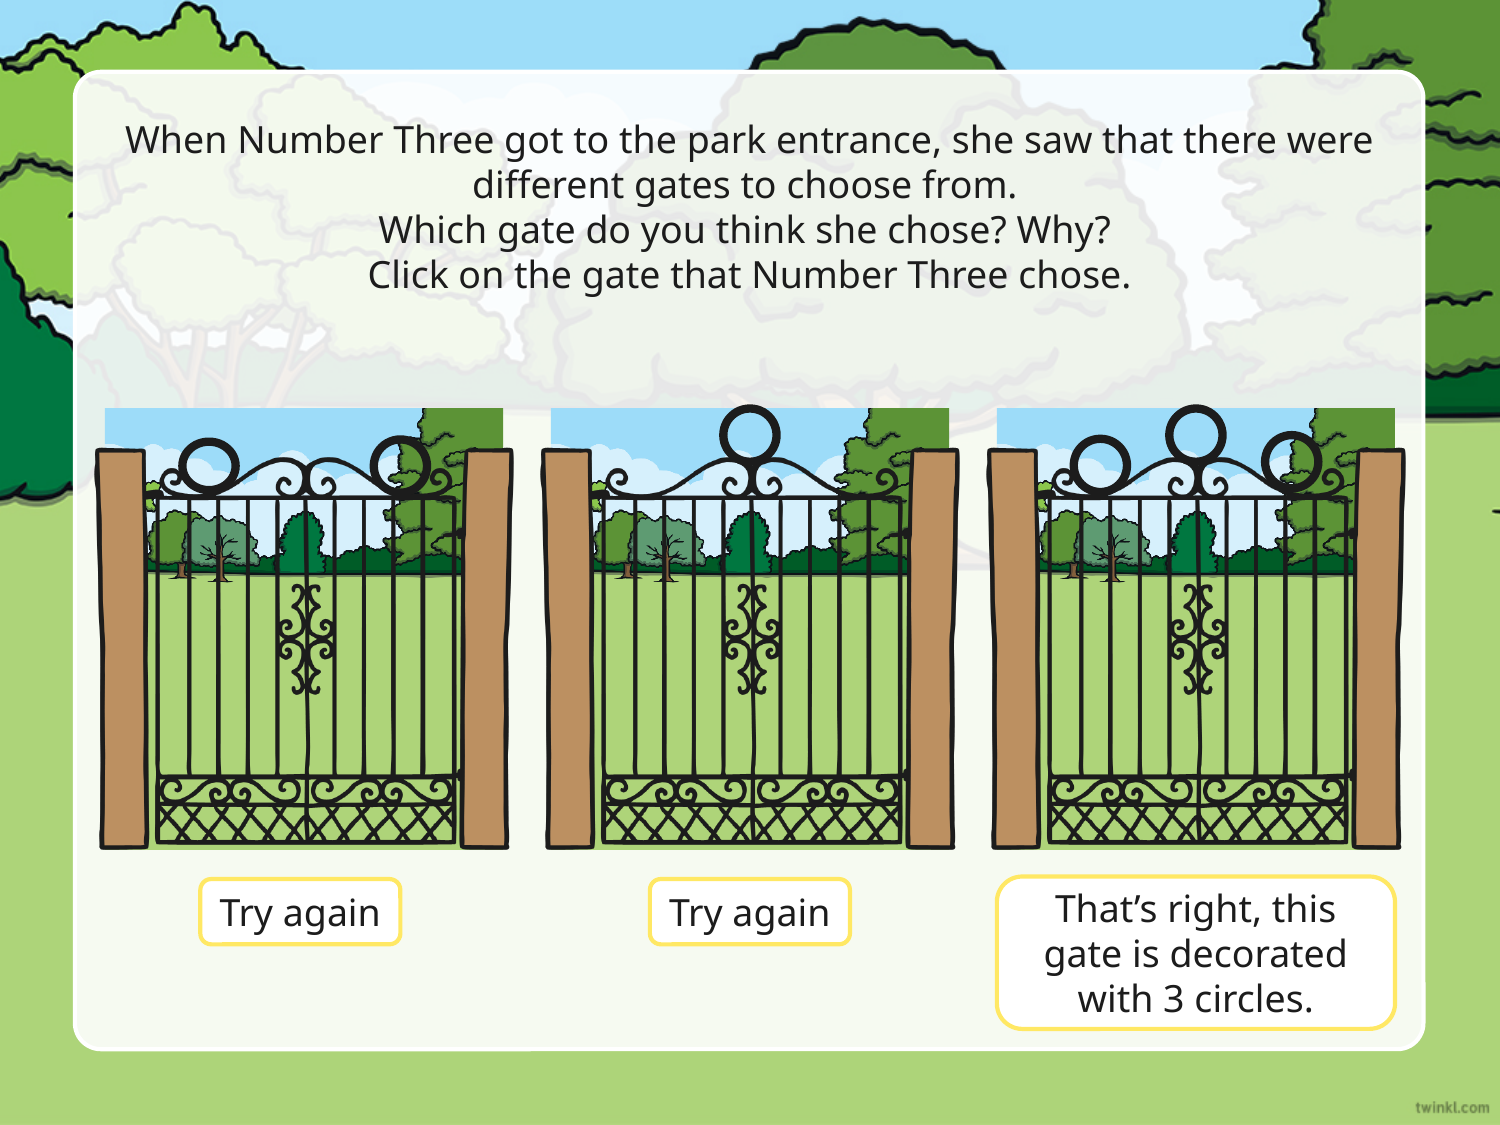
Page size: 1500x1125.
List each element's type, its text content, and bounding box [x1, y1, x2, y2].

picture [0, 0, 1500, 1125]
text_box When Number Three got to the park entrance, she saw that there were different gates to choose from. Which gate do you think she chose? Why? Click on the gate that Number Three chose. [123, 115, 1376, 296]
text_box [986, 408, 1406, 850]
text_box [94, 408, 514, 850]
text_box Try again [199, 878, 402, 946]
text_box Try again [648, 878, 852, 946]
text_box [540, 408, 960, 850]
text_box That’s right, this gate is decorated with 3 circles. [995, 875, 1397, 1030]
